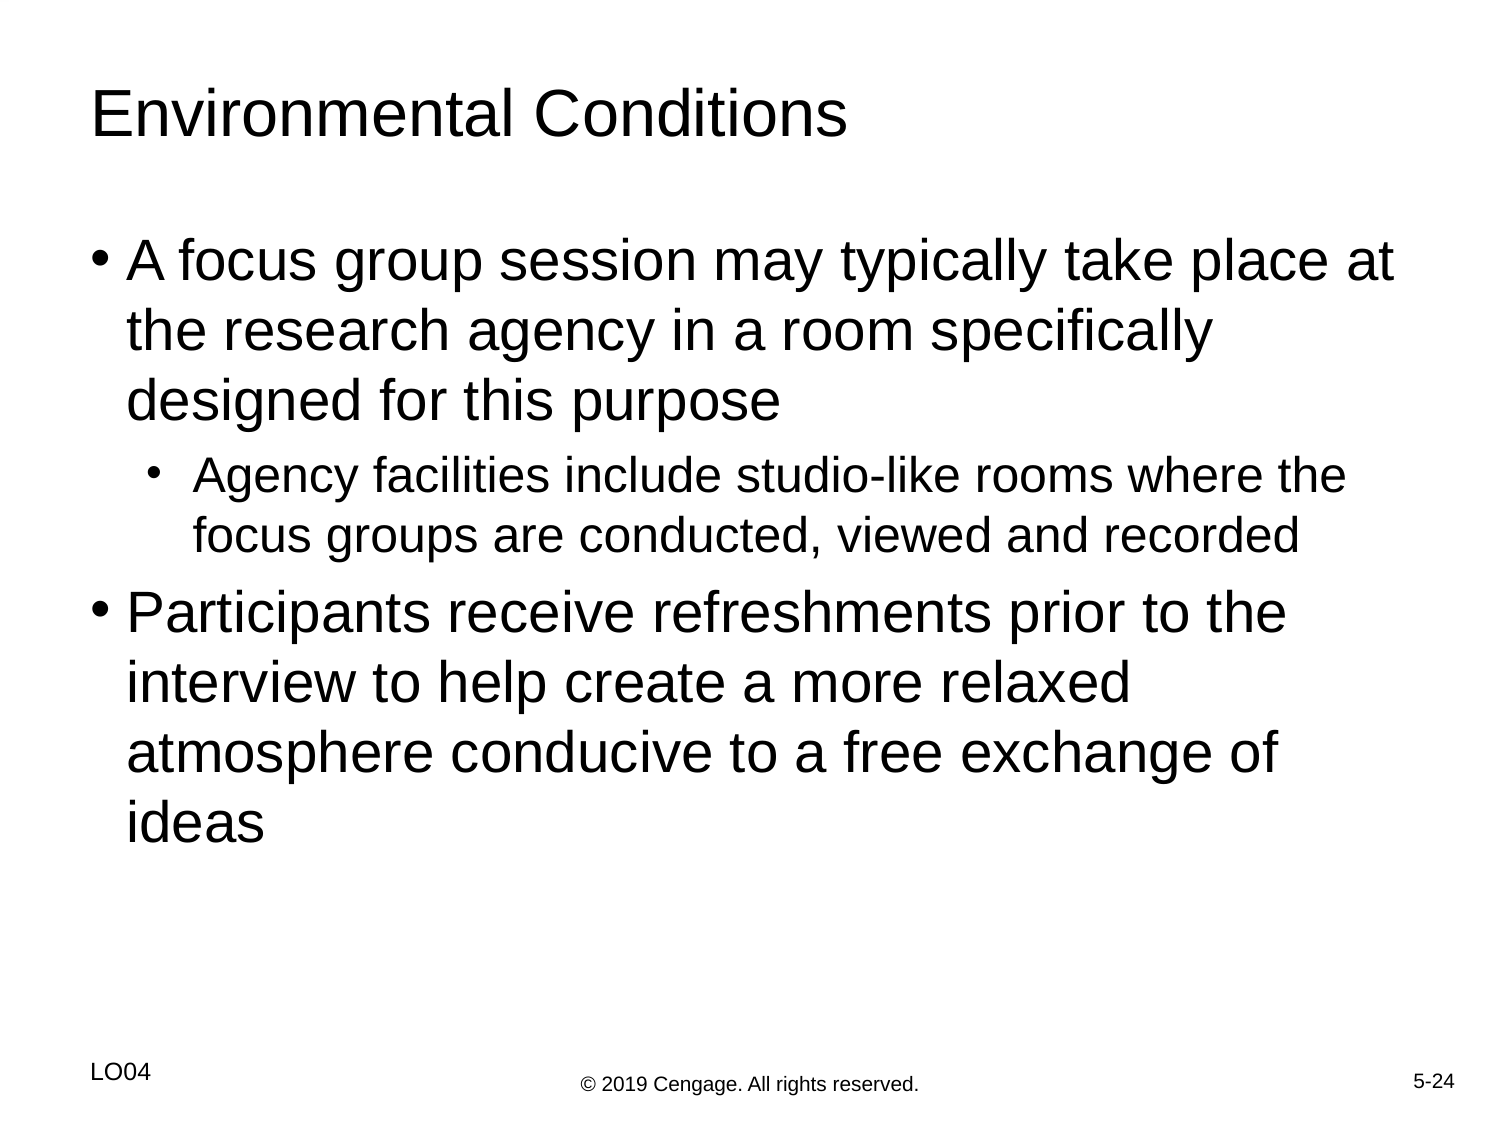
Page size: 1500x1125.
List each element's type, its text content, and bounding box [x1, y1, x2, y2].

title Environmental Conditions [75, 34, 1425, 185]
list LO04 [75, 1047, 450, 1093]
list A focus group session may typically take place at the research agency in a room specifically designed for this purpose Agency facilities include studio-like rooms where the focus groups are conducted, viewed and recorded Participants receive refreshments prior to the interview to help create a more relaxed atmosphere conducive to a free exchange of ideas [75, 214, 1425, 1040]
